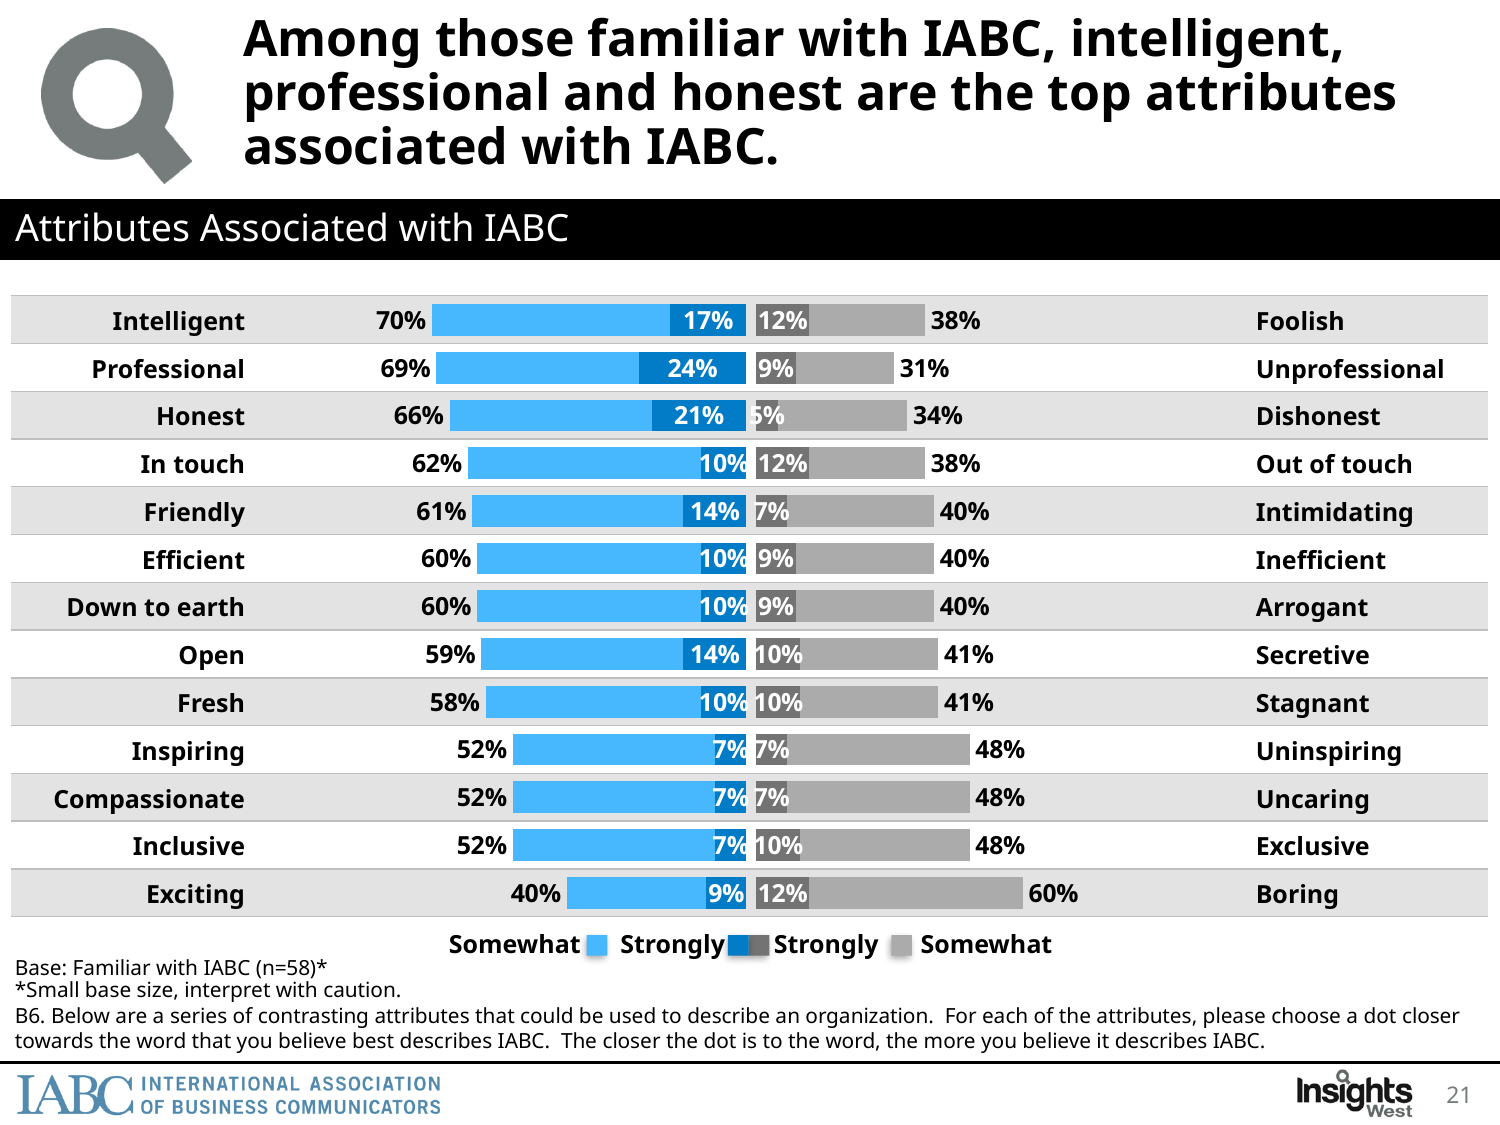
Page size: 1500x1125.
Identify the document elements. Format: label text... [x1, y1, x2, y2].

table_cell Secretive [1258, 631, 1488, 677]
table_cell Intimidating [1258, 487, 1488, 534]
table_cell Inefficient [1258, 535, 1488, 582]
table_cell Exciting [11, 870, 239, 916]
text_box Base: Familiar with IABC (n=58)* *Small base size, interpret with caution. B6. Below are a series of contrasting attributes that could be used to describe an organization. For each of the attributes, please choose a dot closer towards the word that you believe best describes IABC. The closer the dot is to the word, the more you believe it describes IABC. [0, 950, 1484, 1060]
list Attributes Associated with IABC [0, 199, 1500, 260]
table_header Intelligent [11, 296, 239, 343]
table_cell Uncaring [1258, 774, 1488, 820]
table_cell Uninspiring [1258, 726, 1488, 773]
table_cell Inspiring [11, 726, 239, 773]
table_cell Fresh [11, 679, 239, 725]
table_header Foolish [1258, 296, 1488, 343]
picture [9, 1065, 448, 1125]
table_cell Honest [11, 392, 239, 438]
picture [1295, 1064, 1415, 1118]
table_cell Exclusive [1258, 822, 1488, 868]
table_cell Professional [11, 344, 239, 391]
table_cell Stagnant [1258, 679, 1488, 725]
table_cell Inclusive [11, 822, 239, 868]
table_cell Dishonest [1258, 392, 1488, 438]
table_cell Boring [1258, 870, 1488, 916]
table_cell Arrogant [1258, 583, 1488, 629]
table_cell Efficient [11, 535, 239, 582]
table_cell Out of touch [1258, 440, 1488, 486]
picture [41, 28, 192, 184]
table_cell Down to earth [11, 583, 239, 629]
slide_number 21 [1431, 1072, 1493, 1114]
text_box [891, 920, 1067, 967]
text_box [608, 920, 749, 967]
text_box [435, 920, 607, 967]
title Among those familiar with IABC, intelligent, professional and honest are the top attributes associated with IABC. [228, 0, 1500, 189]
table_cell Friendly [11, 487, 239, 534]
chart [244, 268, 1254, 940]
table_cell In touch [11, 440, 239, 486]
table_cell Compassionate [11, 774, 239, 820]
table_cell Unprofessional [1258, 344, 1488, 391]
table_cell Open [11, 631, 239, 677]
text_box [749, 920, 890, 967]
